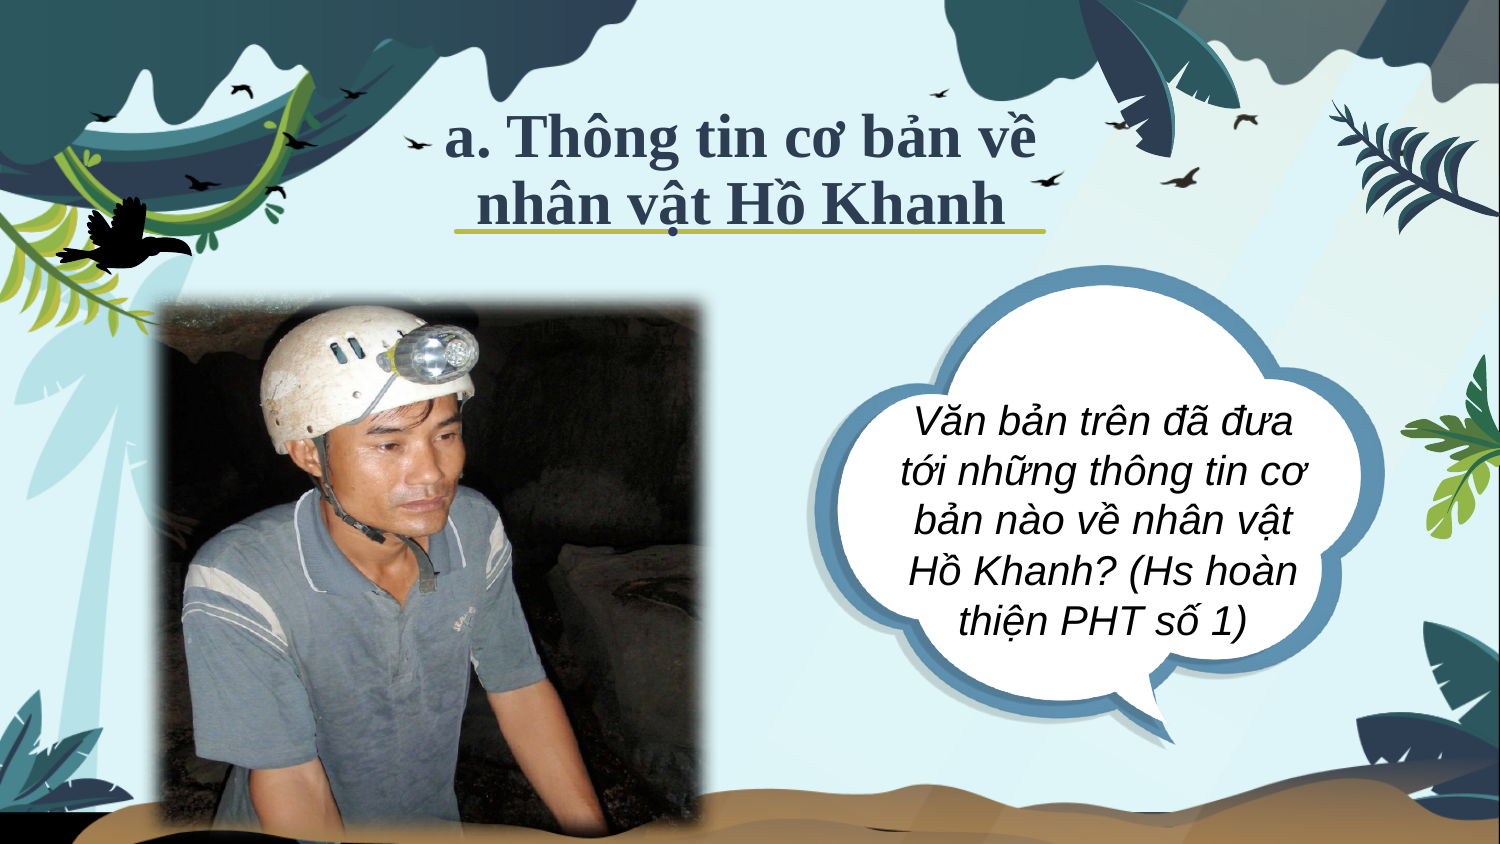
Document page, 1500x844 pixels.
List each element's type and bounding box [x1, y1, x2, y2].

text_box [1346, 81, 1483, 253]
text_box [1390, 390, 1500, 506]
text_box [1080, 0, 1239, 160]
picture [0, 0, 1500, 844]
text_box [804, 265, 1386, 751]
